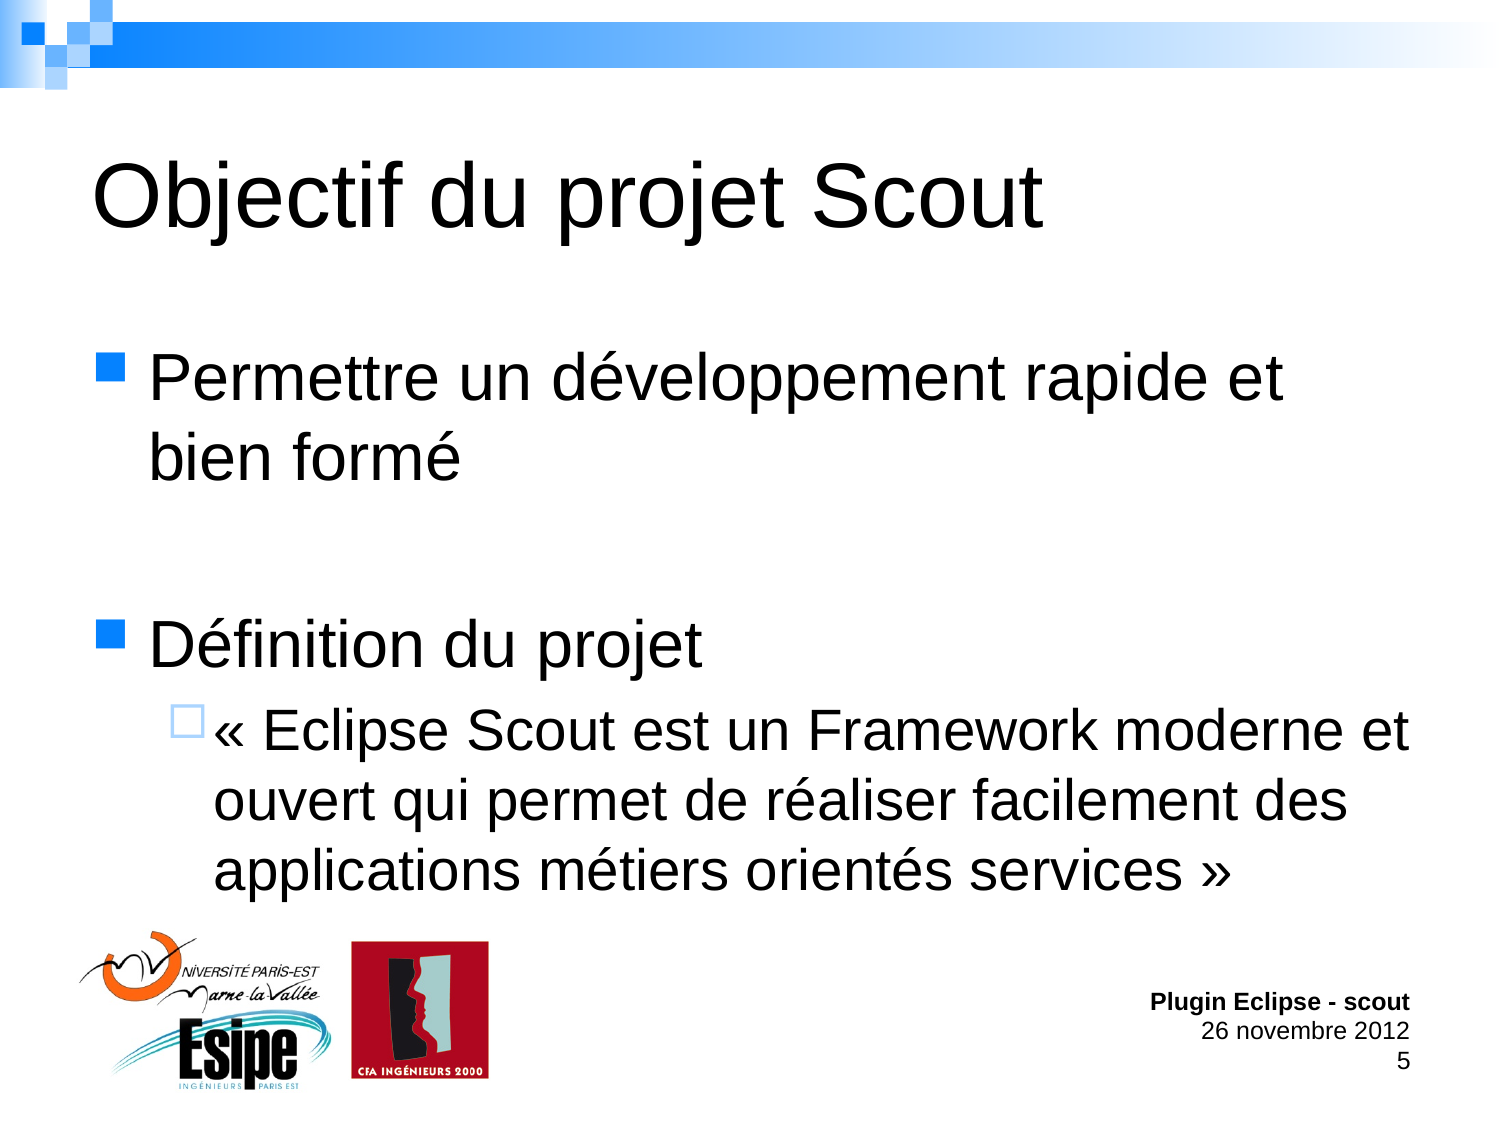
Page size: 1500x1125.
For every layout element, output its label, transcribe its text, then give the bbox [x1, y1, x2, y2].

picture [76, 964, 335, 1093]
footer Plugin Eclipse - scout 26 novembre 2012 5 [950, 987, 1426, 1083]
picture [348, 964, 491, 1081]
title Objectif du projet Scout [76, 78, 1427, 304]
title Sommaire [241, 22, 246, 67]
list Permettre un développement rapide et bien formé Définition du projet « Eclipse Scout est un Framework moderne et ouvert qui permet de réaliser facilement des applications métiers orientés services » [76, 326, 1427, 964]
